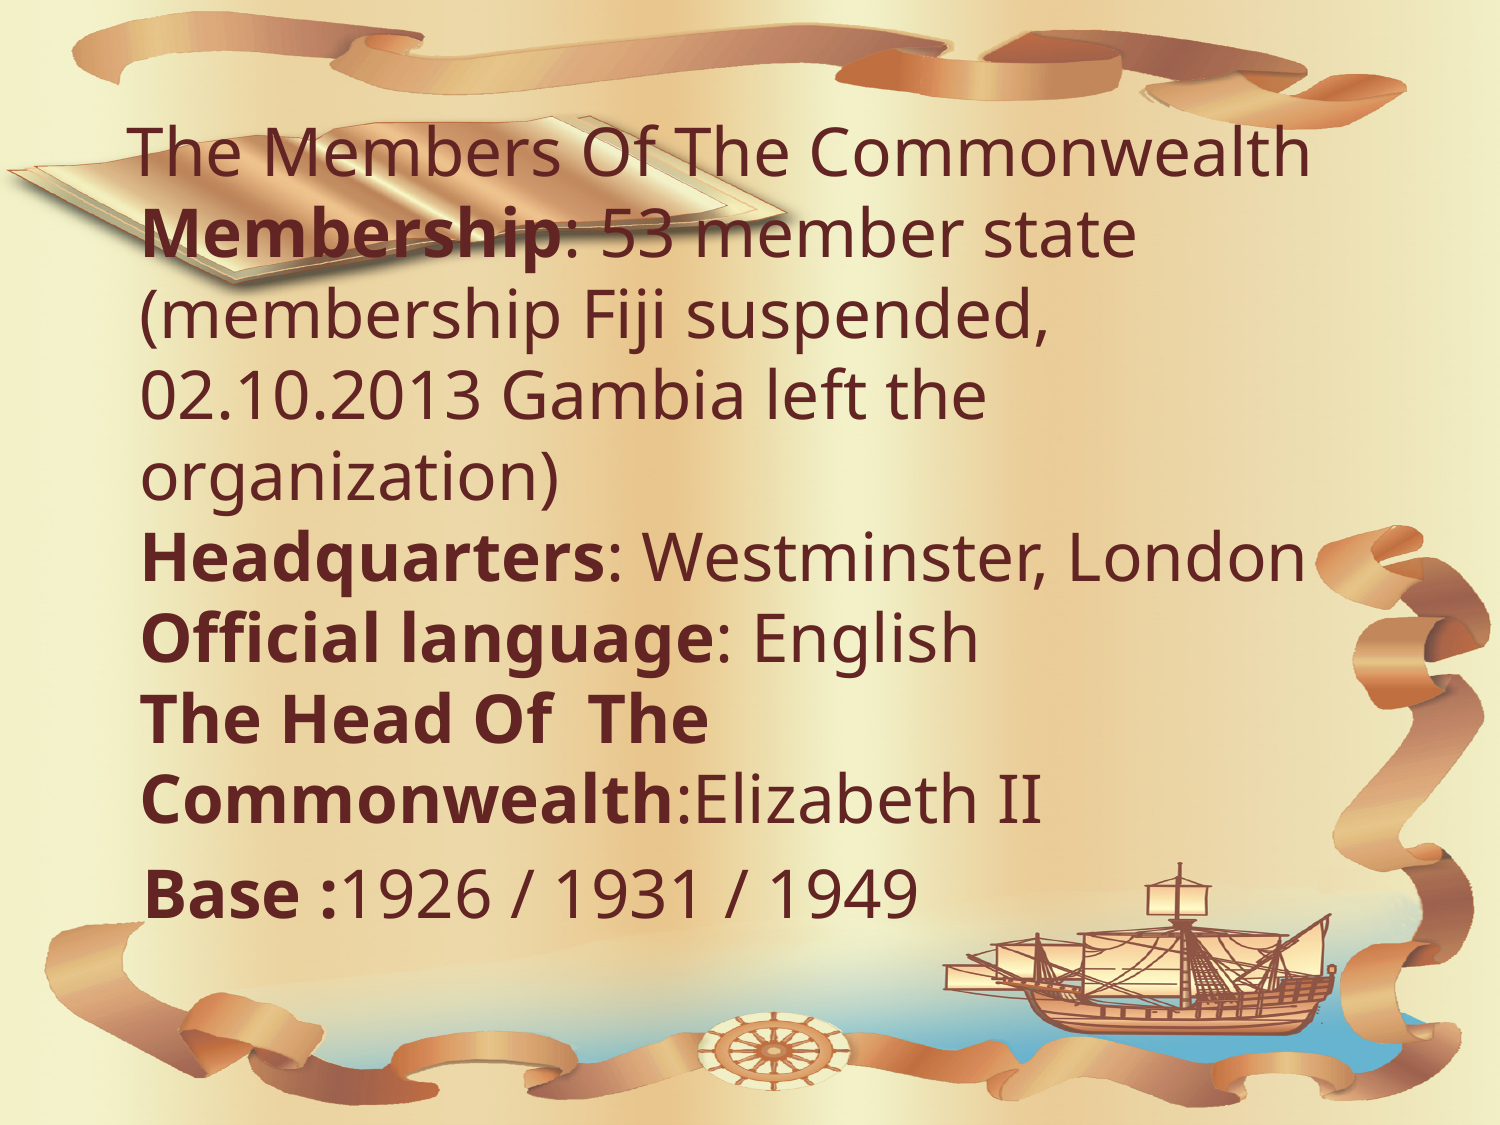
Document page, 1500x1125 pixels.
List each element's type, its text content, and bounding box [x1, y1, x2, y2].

list The Members Of The Commonwealth Membership: 53 member state (membership Fiji suspended, 02.10.2013 Gambia left the organization) Headquarters: Westminster, London Official language: English The Head Of The Commonwealth:Elizabeth II Base :1926 / 1931 / 1949 [75, 101, 1425, 1094]
picture [0, 0, 1500, 1125]
